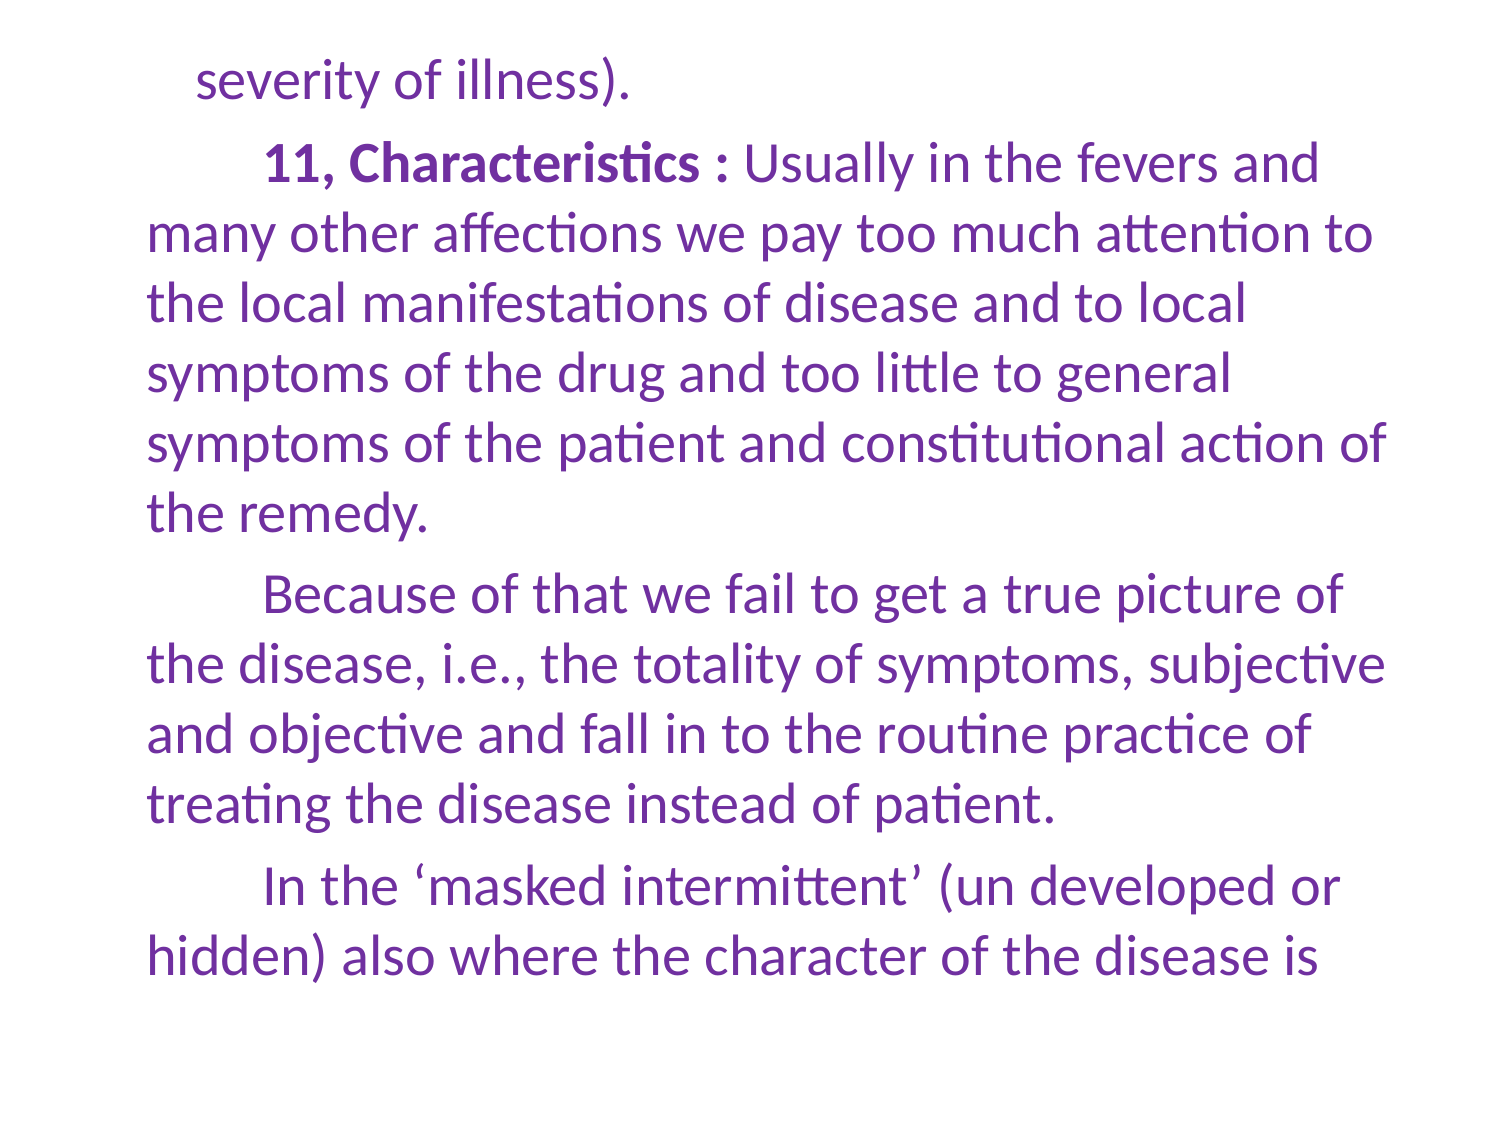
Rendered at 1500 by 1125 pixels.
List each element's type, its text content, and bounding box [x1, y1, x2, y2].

list severity of illness). 11, Characteristics : Usually in the fevers and many other affections we pay too much attention to the local manifestations of disease and to local symptoms of the drug and too little to general symptoms of the patient and constitutional action of the remedy. Because of that we fail to get a true picture of the disease, i.e., the totality of symptoms, subjective and objective and fall in to the routine practice of treating the disease instead of patient. In the ‘masked intermittent’ (un developed or hidden) also where the character of the disease is [75, 24, 1425, 1038]
